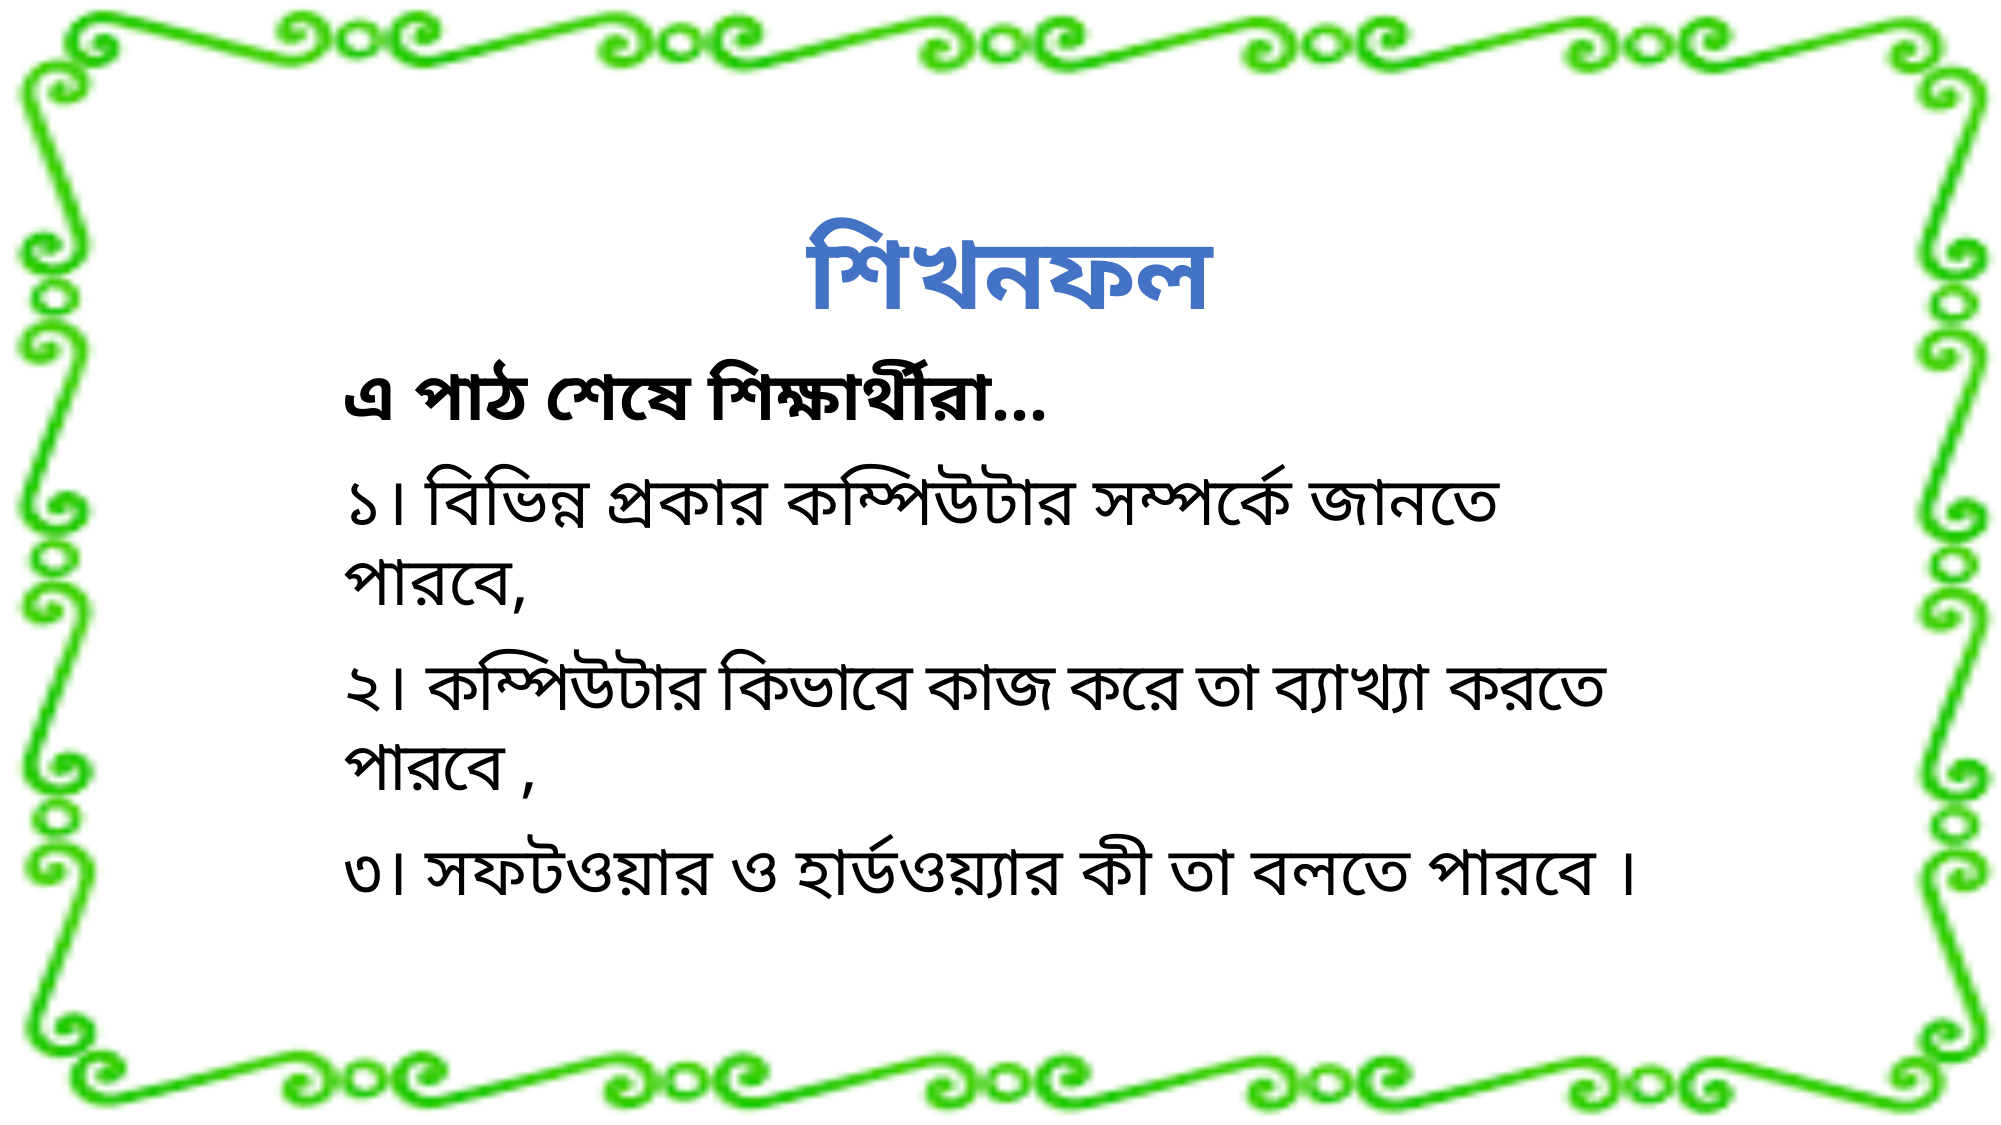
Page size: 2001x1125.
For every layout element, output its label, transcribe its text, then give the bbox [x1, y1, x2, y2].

text_box শিখনফল এ পাঠ শেষে শিক্ষার্থীরা… ১। বিভিন্ন প্রকার কম্পিউটার সম্পর্কে জানতে পারবে, ২। কম্পিউটার কিভাবে কাজ করে তা ব্যাখ্যা করতে পারবে , ৩। সফটওয়ার ও হার্ডওয়্যার কী তা বলতে পারবে । [329, 201, 1692, 917]
picture [4, 2, 1998, 1123]
